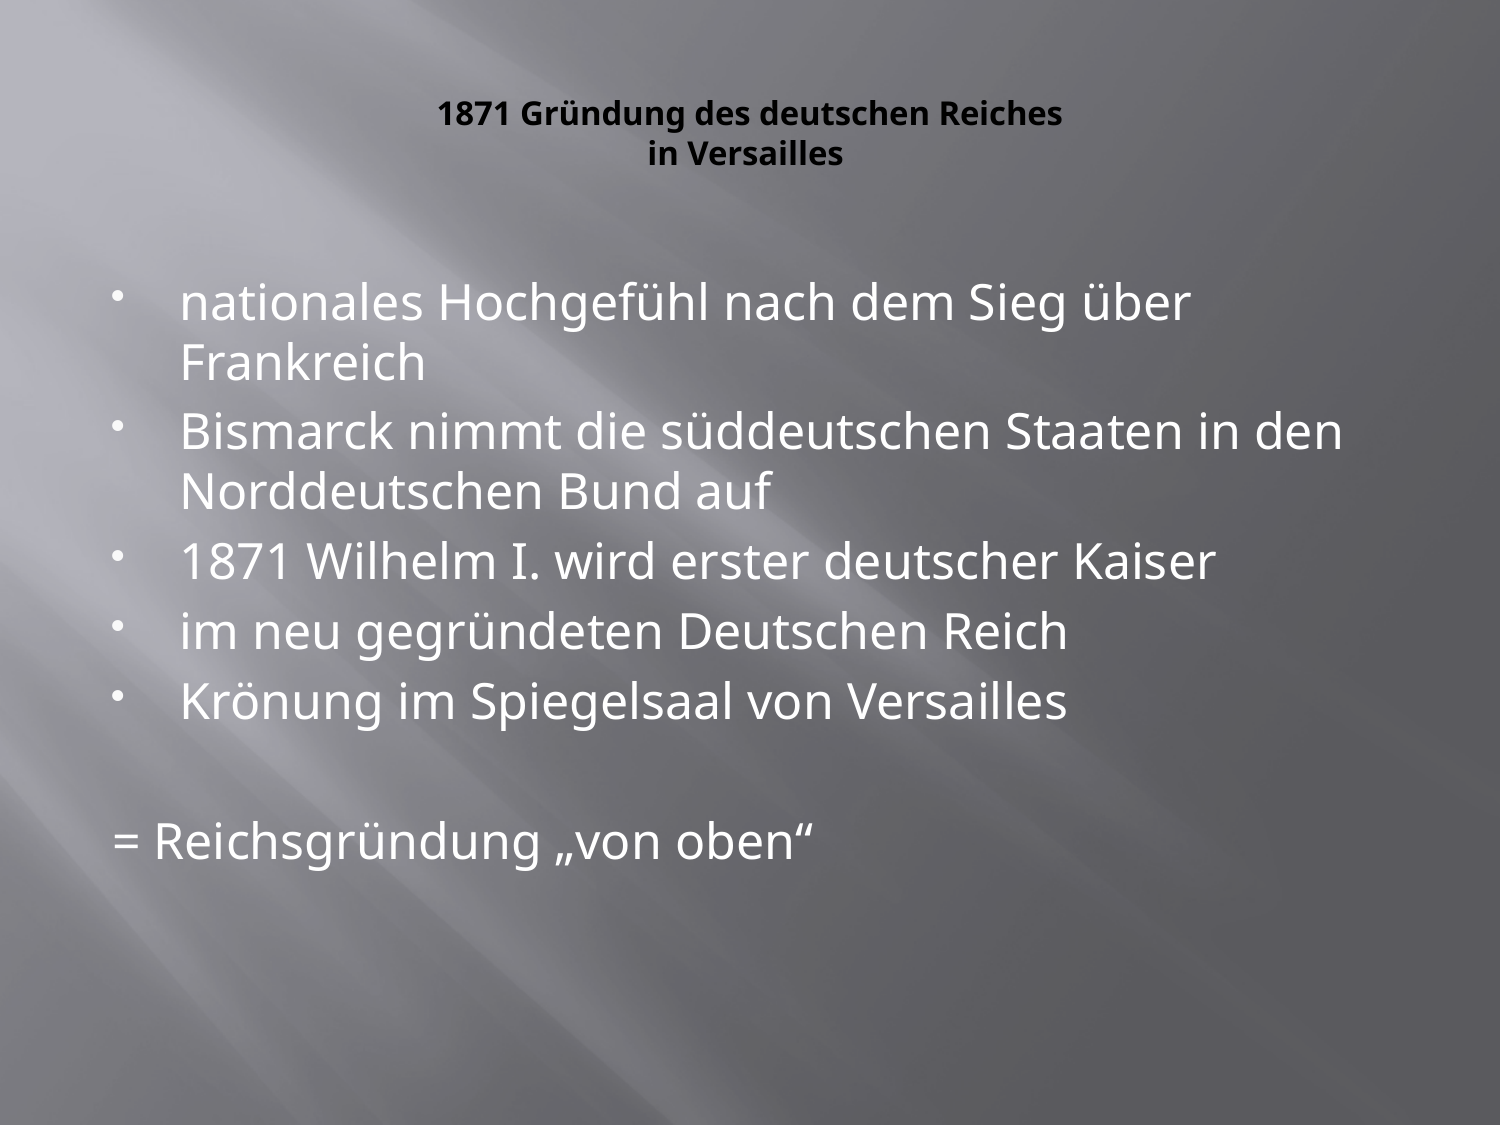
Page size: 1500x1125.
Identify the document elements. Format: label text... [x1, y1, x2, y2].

list nationales Hochgefühl nach dem Sieg über Frankreich Bismarck nimmt die süddeutschen Staaten in den Norddeutschen Bund auf 1871 Wilhelm I. wird erster deutscher Kaiser im neu gegründeten Deutschen Reich Krönung im Spiegelsaal von Versailles = Reichsgründung „von oben“ [75, 262, 1425, 1035]
title 1871 Gründung des deutschen Reiches in Versailles [75, 45, 1425, 233]
